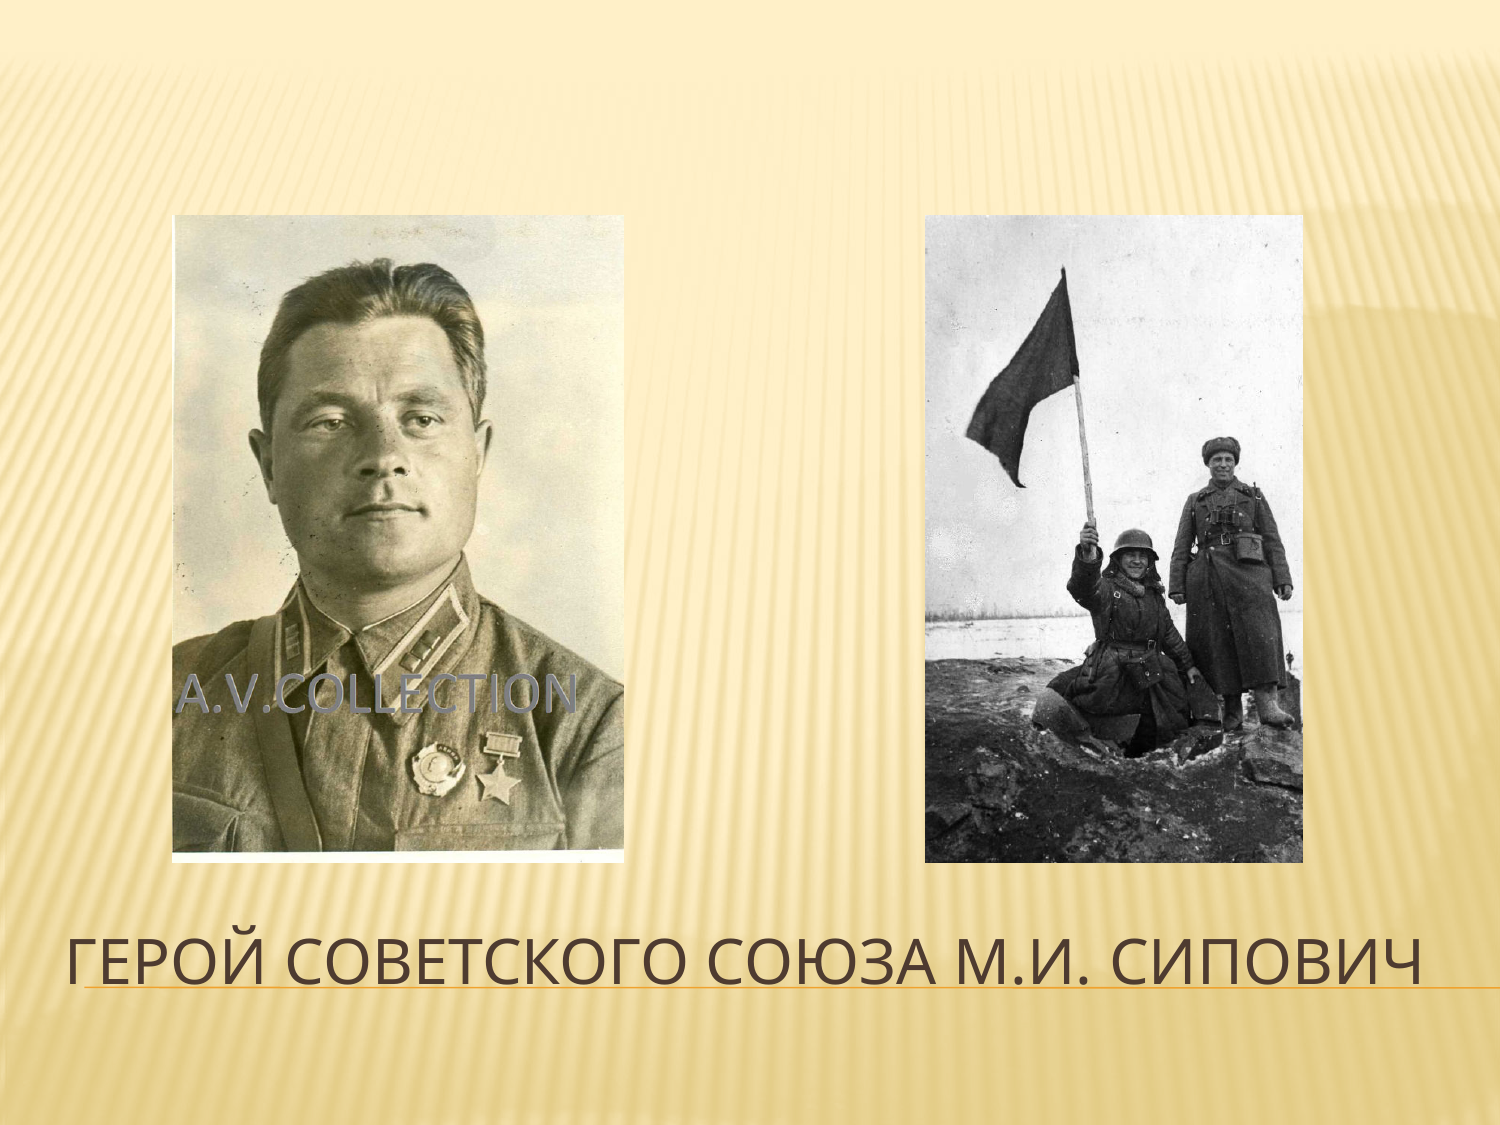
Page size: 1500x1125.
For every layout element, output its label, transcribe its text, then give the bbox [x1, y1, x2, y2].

title ГЕРОЙ СОВЕТСКОГО СОЮЗА М.И. СИПОВИЧ [50, 887, 1463, 1033]
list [925, 215, 1303, 863]
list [172, 215, 624, 863]
